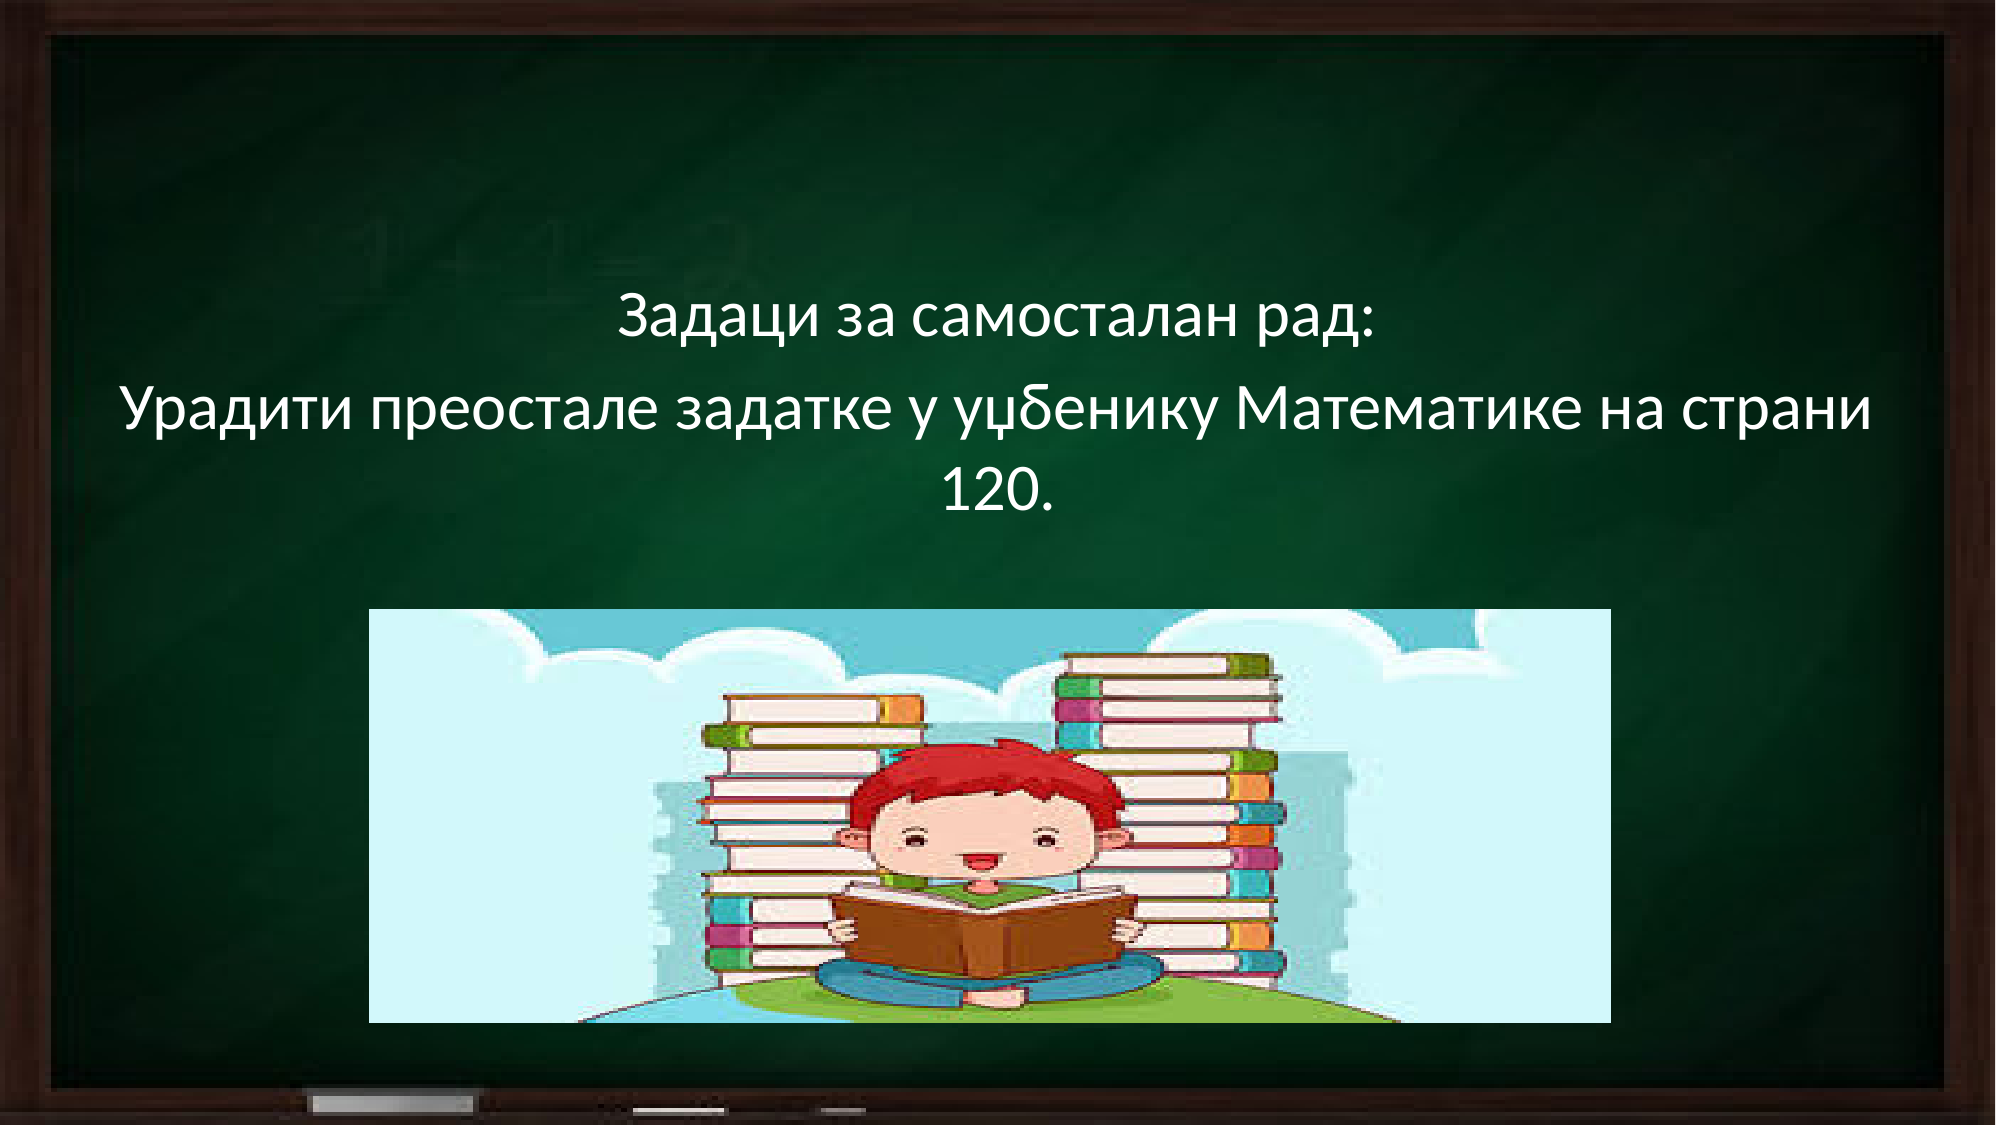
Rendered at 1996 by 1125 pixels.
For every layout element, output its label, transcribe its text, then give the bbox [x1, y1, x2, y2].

list Задаци за самосталан рад: Урадити преостале задатке у уџбенику Математике на страни 120. [99, 262, 1896, 1005]
picture [0, 0, 1996, 1125]
